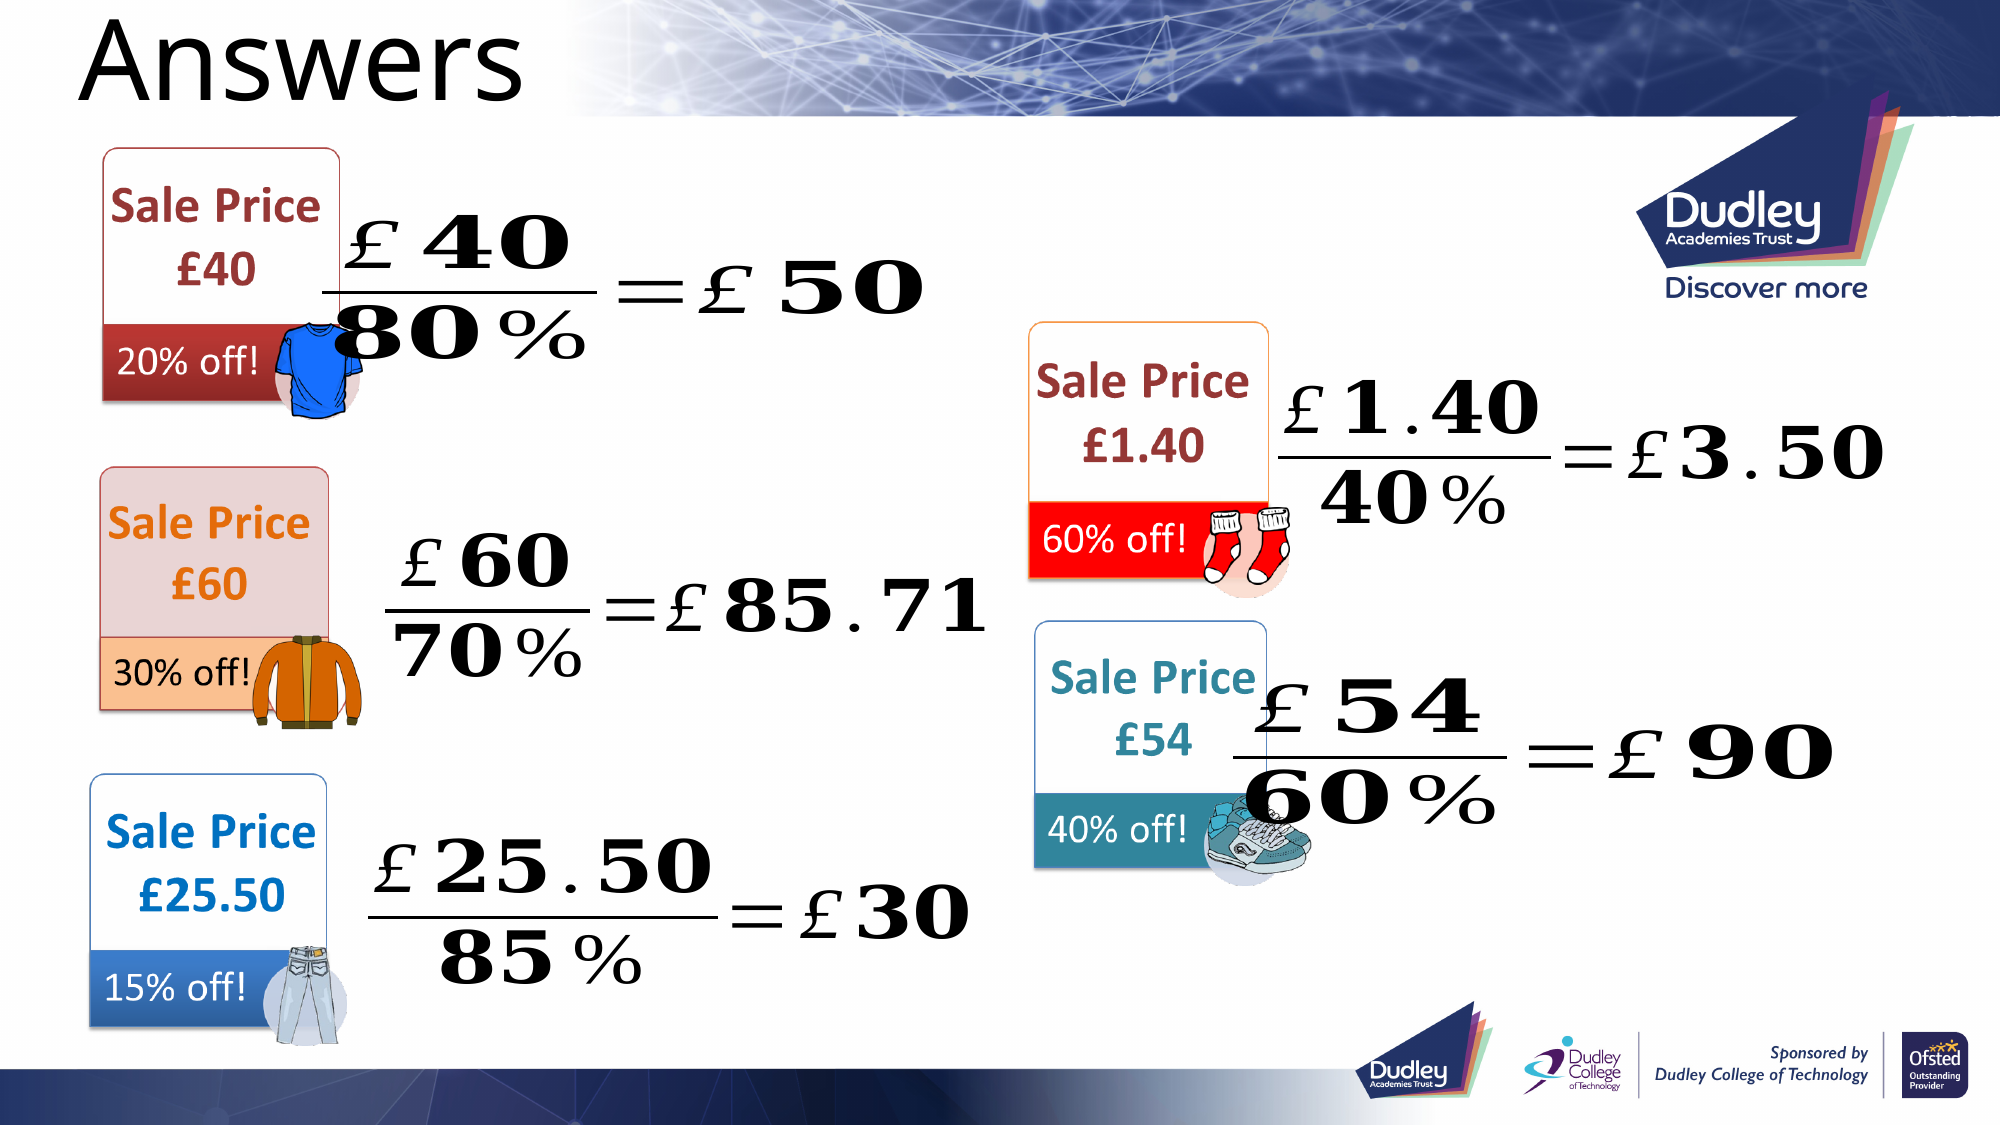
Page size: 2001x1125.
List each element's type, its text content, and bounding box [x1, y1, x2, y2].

picture [0, 0, 2000, 1125]
text_box Answers [64, 0, 542, 131]
